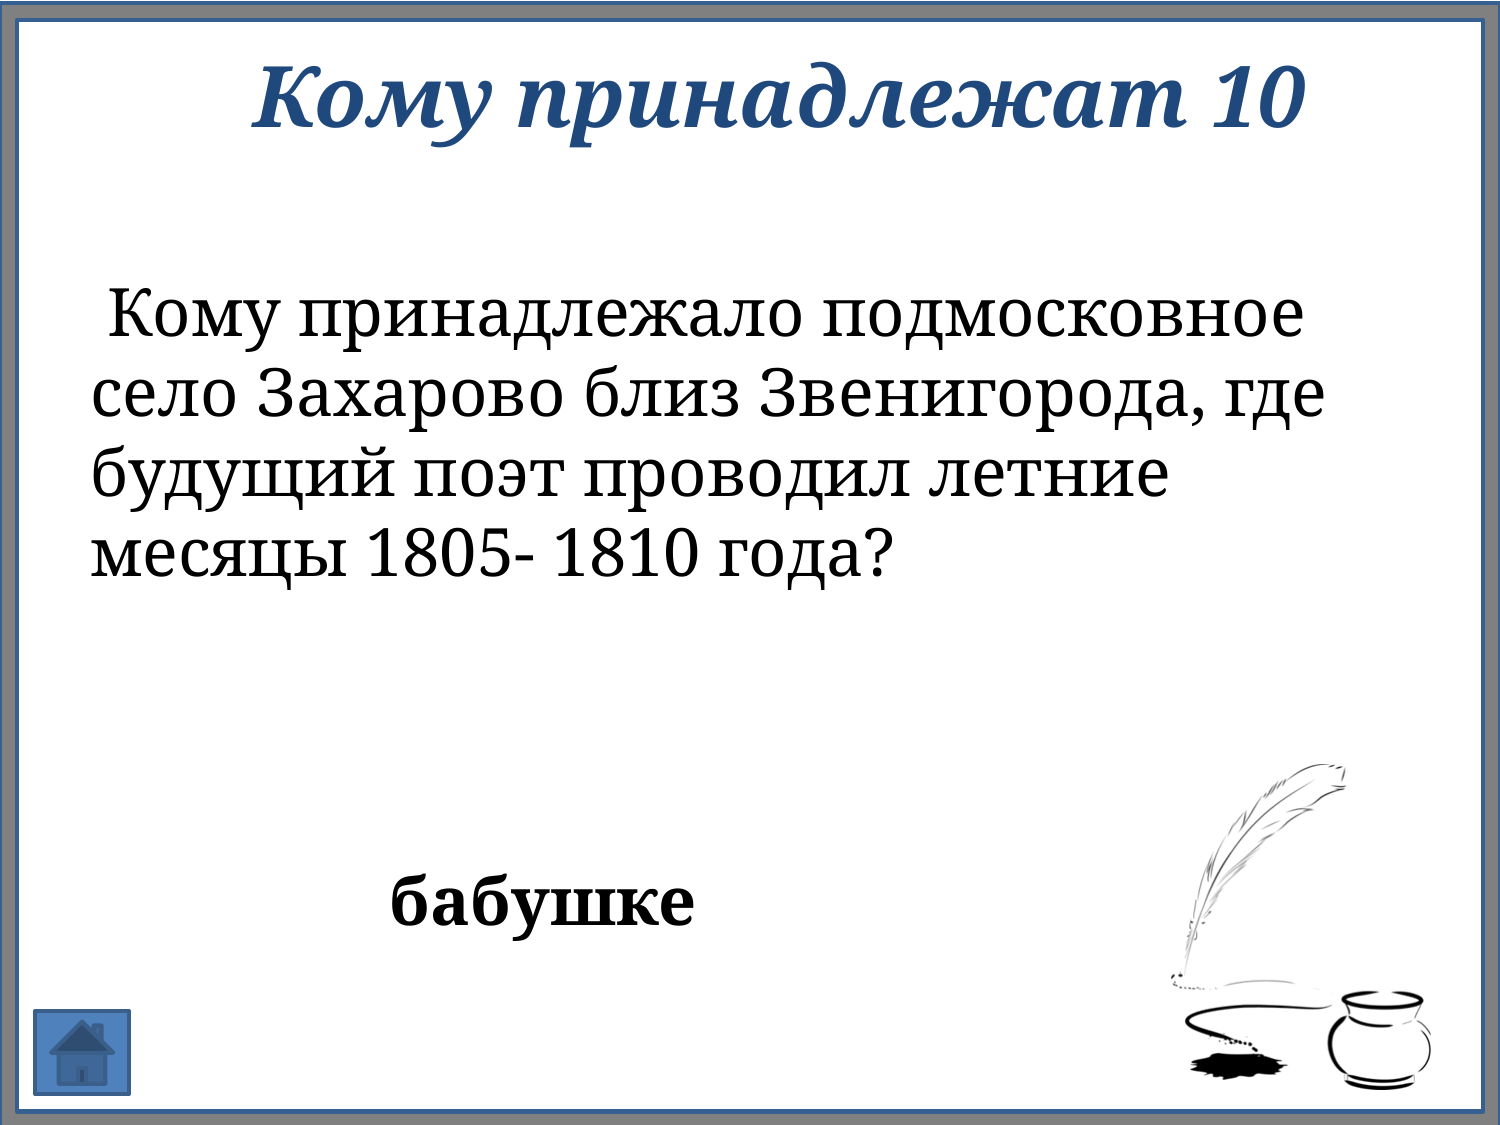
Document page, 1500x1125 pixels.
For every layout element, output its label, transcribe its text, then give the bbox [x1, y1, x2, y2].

text_box [33, 1009, 131, 1096]
text_box бабушке [253, 851, 1058, 1012]
list Кому принадлежало подмосковное село Захарово близ Звенигорода, где будущий поэт проводил летние месяцы 1805- 1810 года? [75, 262, 1425, 622]
title Кому принадлежат 10 [159, 0, 1400, 188]
picture [1171, 764, 1431, 1090]
